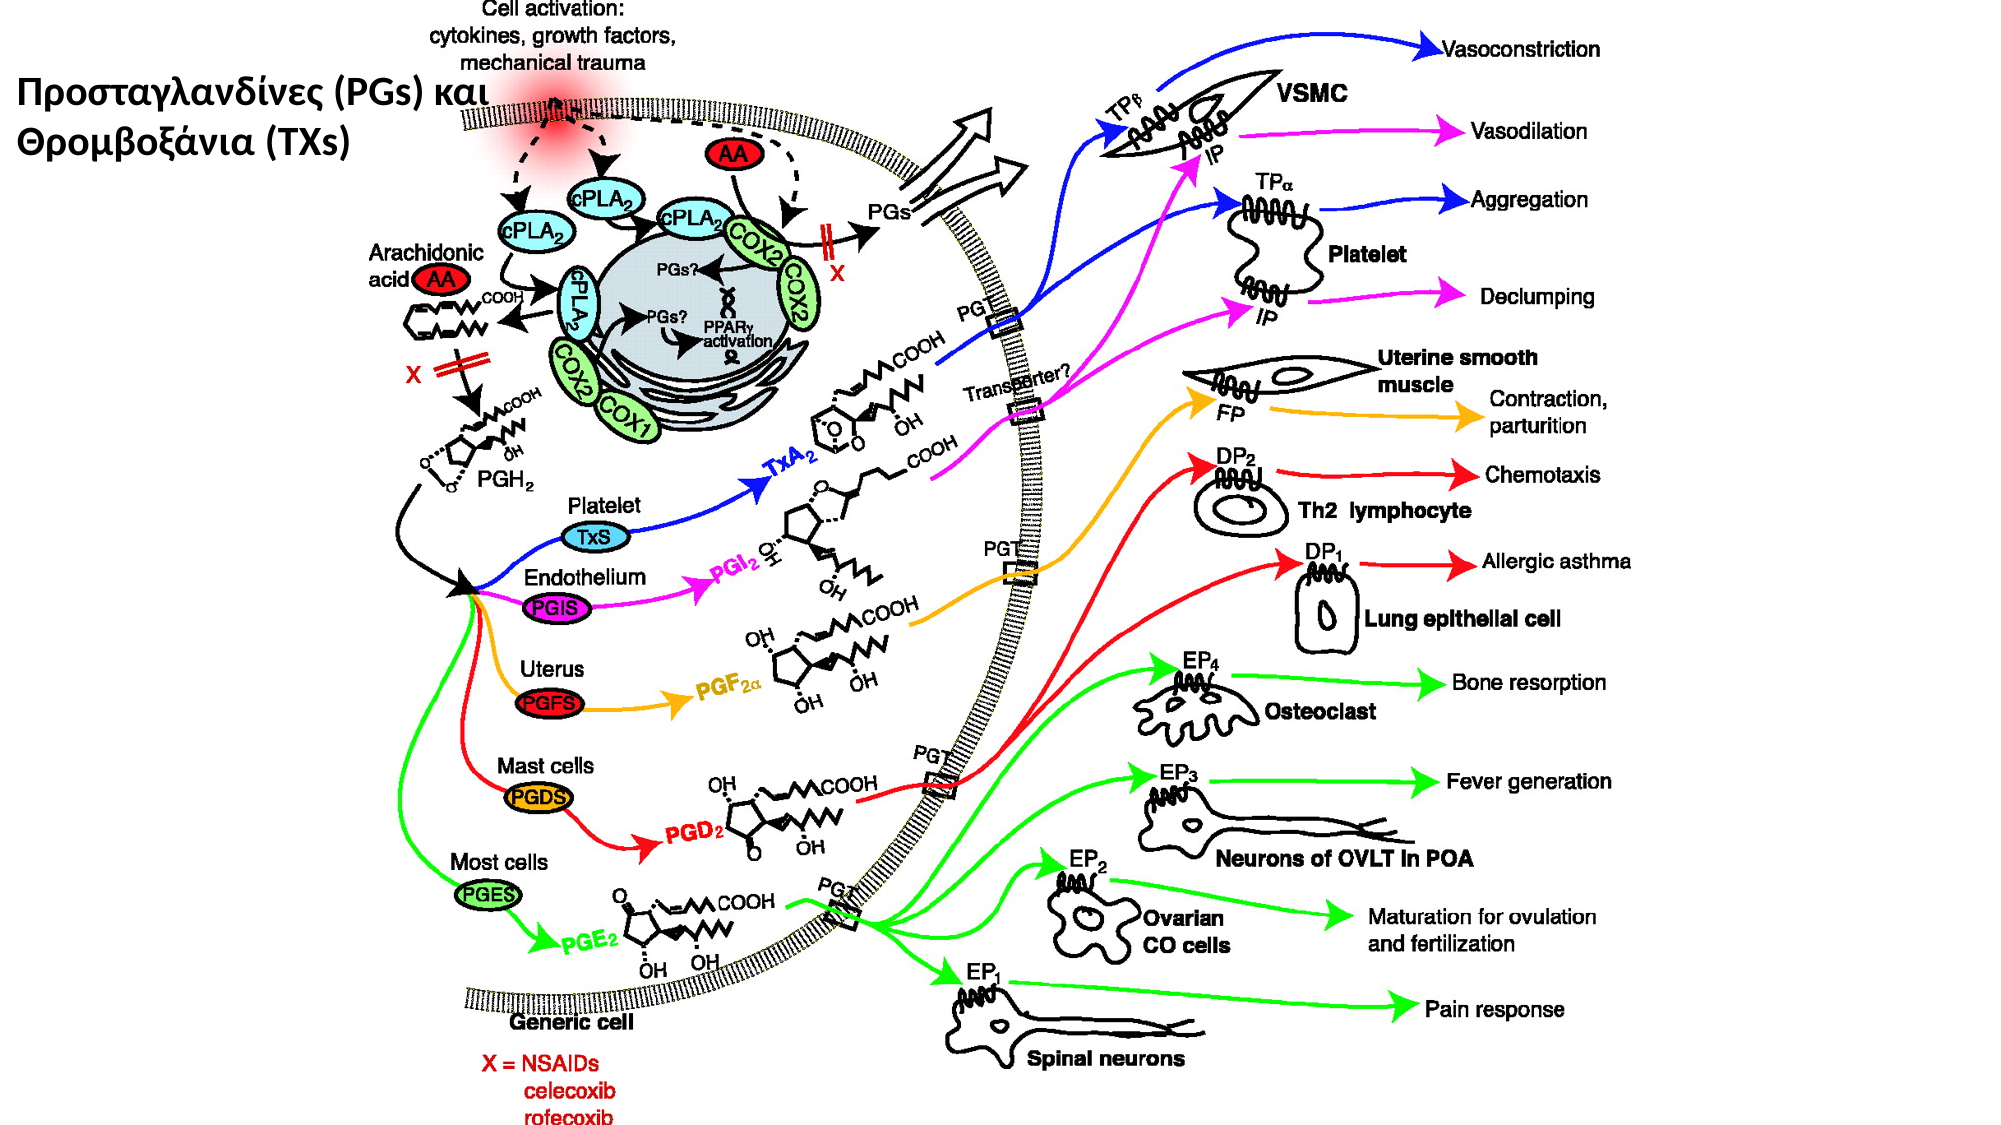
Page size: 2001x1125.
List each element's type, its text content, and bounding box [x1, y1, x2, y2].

picture [369, 0, 1631, 1125]
text_box Προσταγλανδίνες (PGs) και Θρομβοξάνια (TXs) [2, 56, 369, 172]
